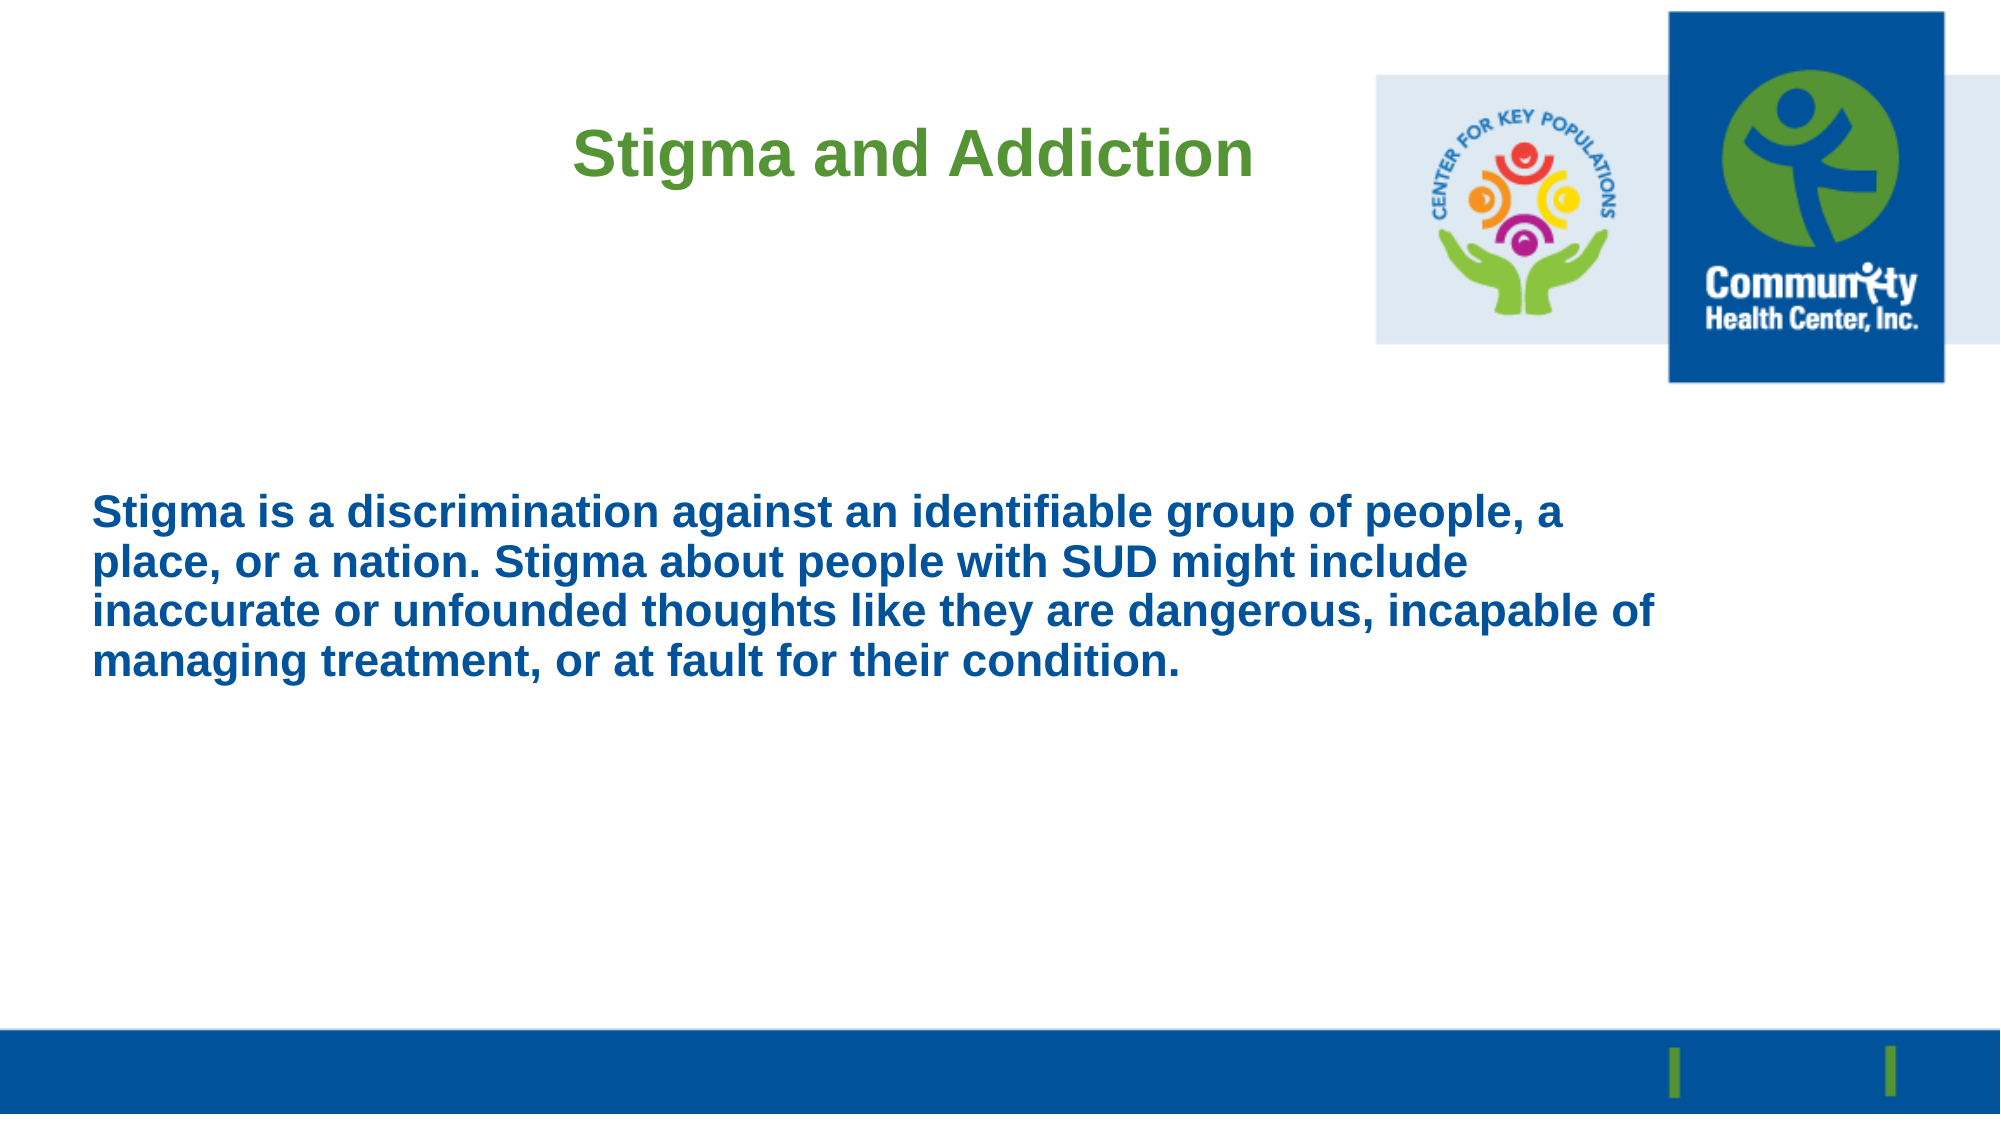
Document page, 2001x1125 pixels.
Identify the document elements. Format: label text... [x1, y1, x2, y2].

picture [0, 11, 2000, 1114]
list Stigma is a discrimination against an identifiable group of people, a place, or a nation. Stigma about people with SUD might include inaccurate or unfounded thoughts like they are dangerous, incapable of managing treatment, or at fault for their condition. [76, 480, 1691, 755]
title Stigma and Addiction [51, 46, 1777, 264]
